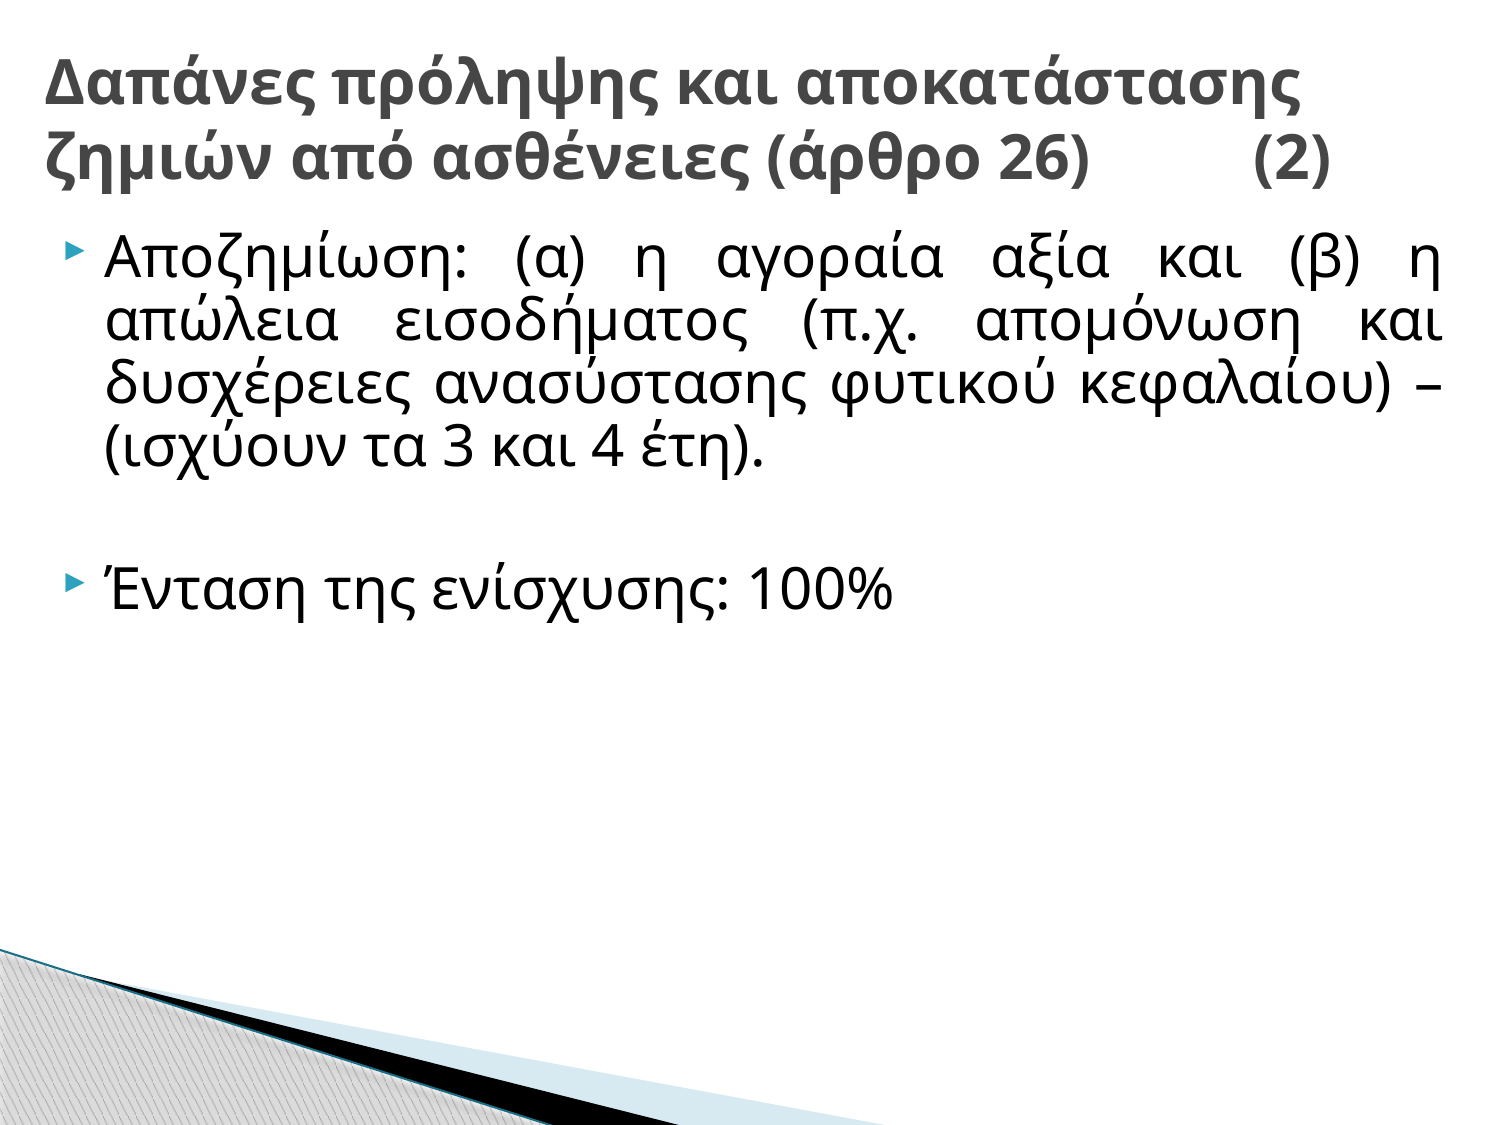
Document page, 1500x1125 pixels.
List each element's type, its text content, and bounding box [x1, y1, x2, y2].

list Αποζημίωση: (α) η αγοραία αξία και (β) η απώλεια εισοδήματος (π.χ. απομόνωση και δυσχέρειες ανασύστασης φυτικού κεφαλαίου) – (ισχύουν τα 3 και 4 έτη). Ένταση της ενίσχυσης: 100% [29, 220, 1459, 1125]
title Δαπάνες πρόληψης και αποκατάστασης ζημιών από ασθένειες (άρθρο 26) (2) [29, 37, 1424, 197]
